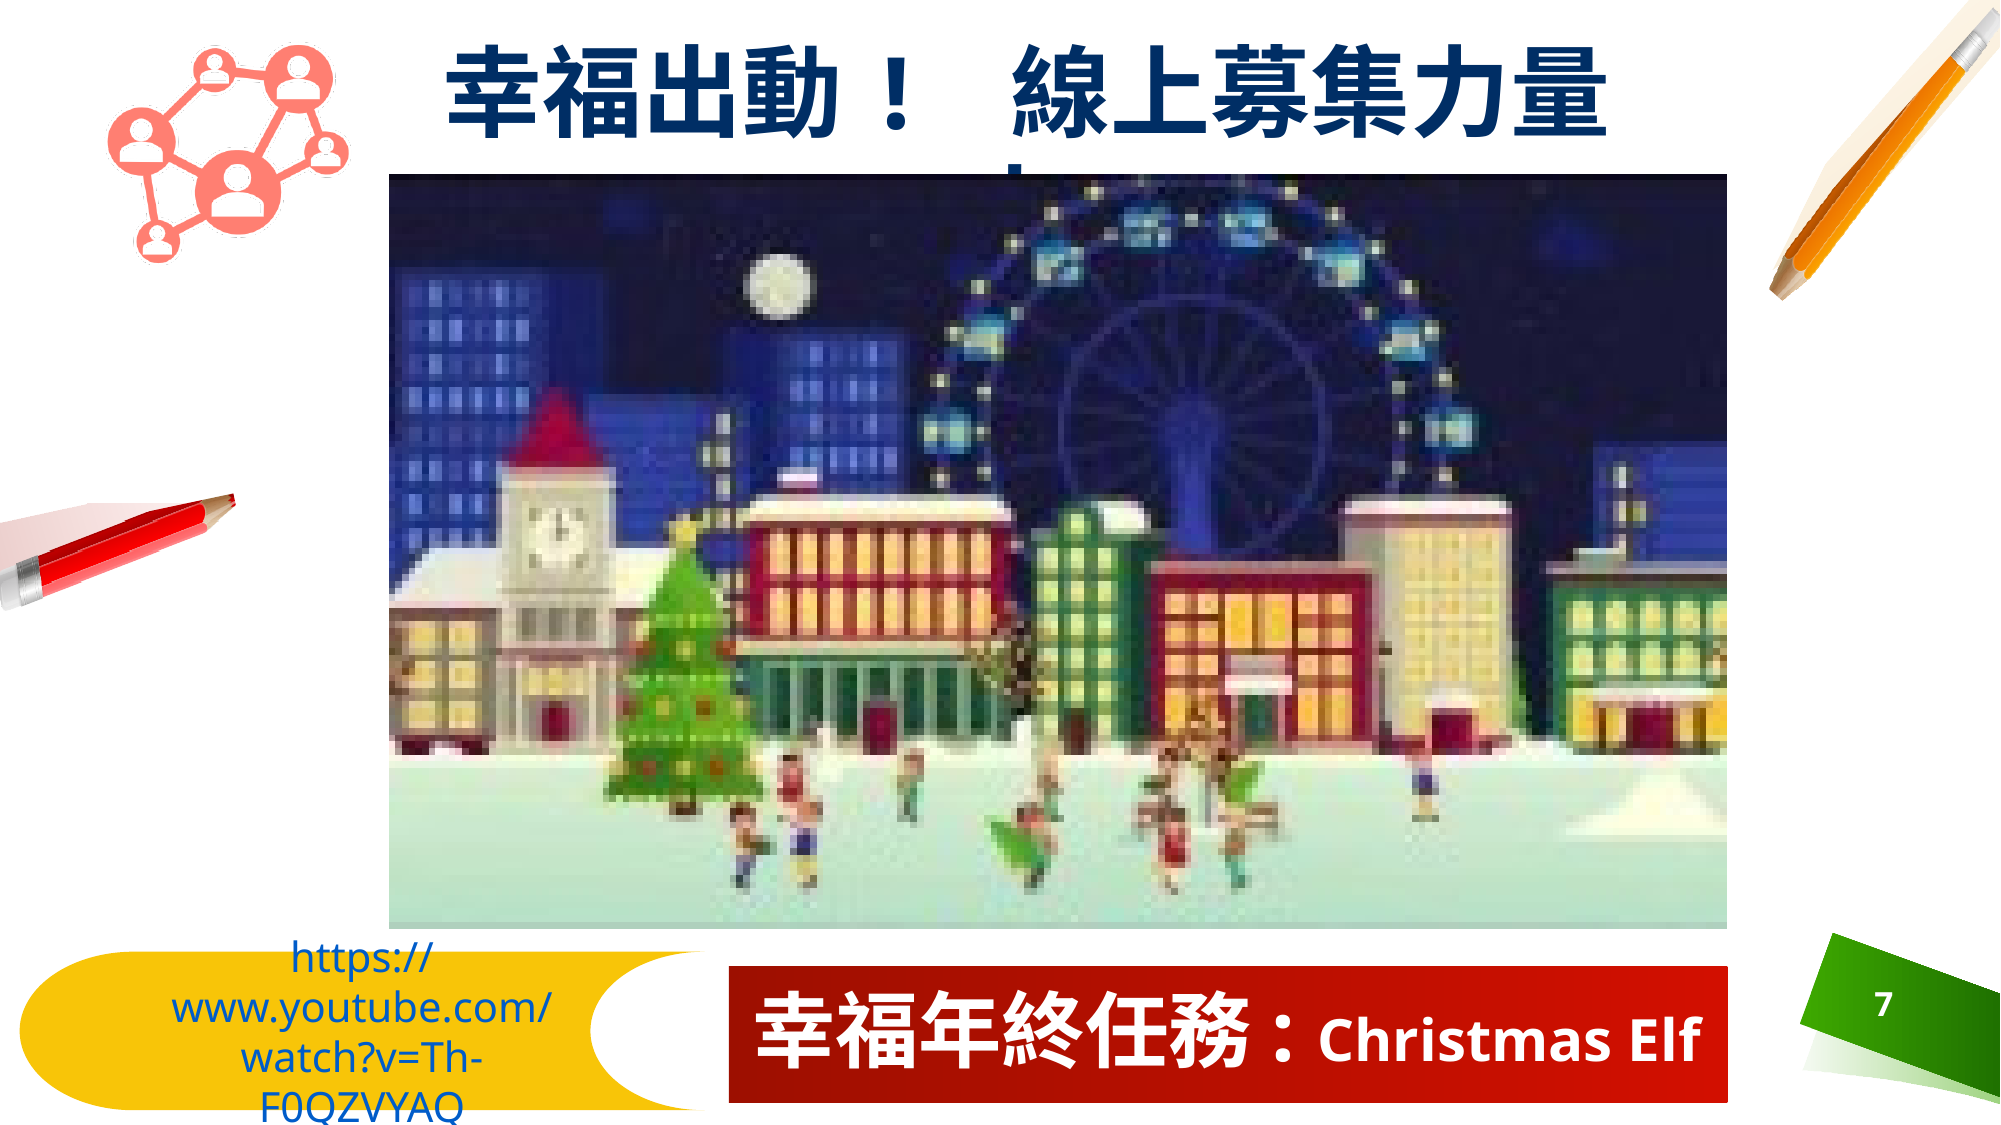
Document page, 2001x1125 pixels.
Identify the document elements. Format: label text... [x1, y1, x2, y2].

picture [0, 493, 248, 613]
title 幸福年終任務: Christmas Elf [728, 966, 1728, 1103]
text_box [389, 173, 1728, 930]
text_box 幸福出動! 線上募集力量大 [389, 22, 1665, 173]
picture [88, 18, 363, 292]
text_box https://www.youtube.com/watch?v=Th-F0QZVYAQ [18, 950, 705, 1112]
slide_number 7 [1831, 975, 1937, 1036]
picture [1755, 0, 2000, 322]
